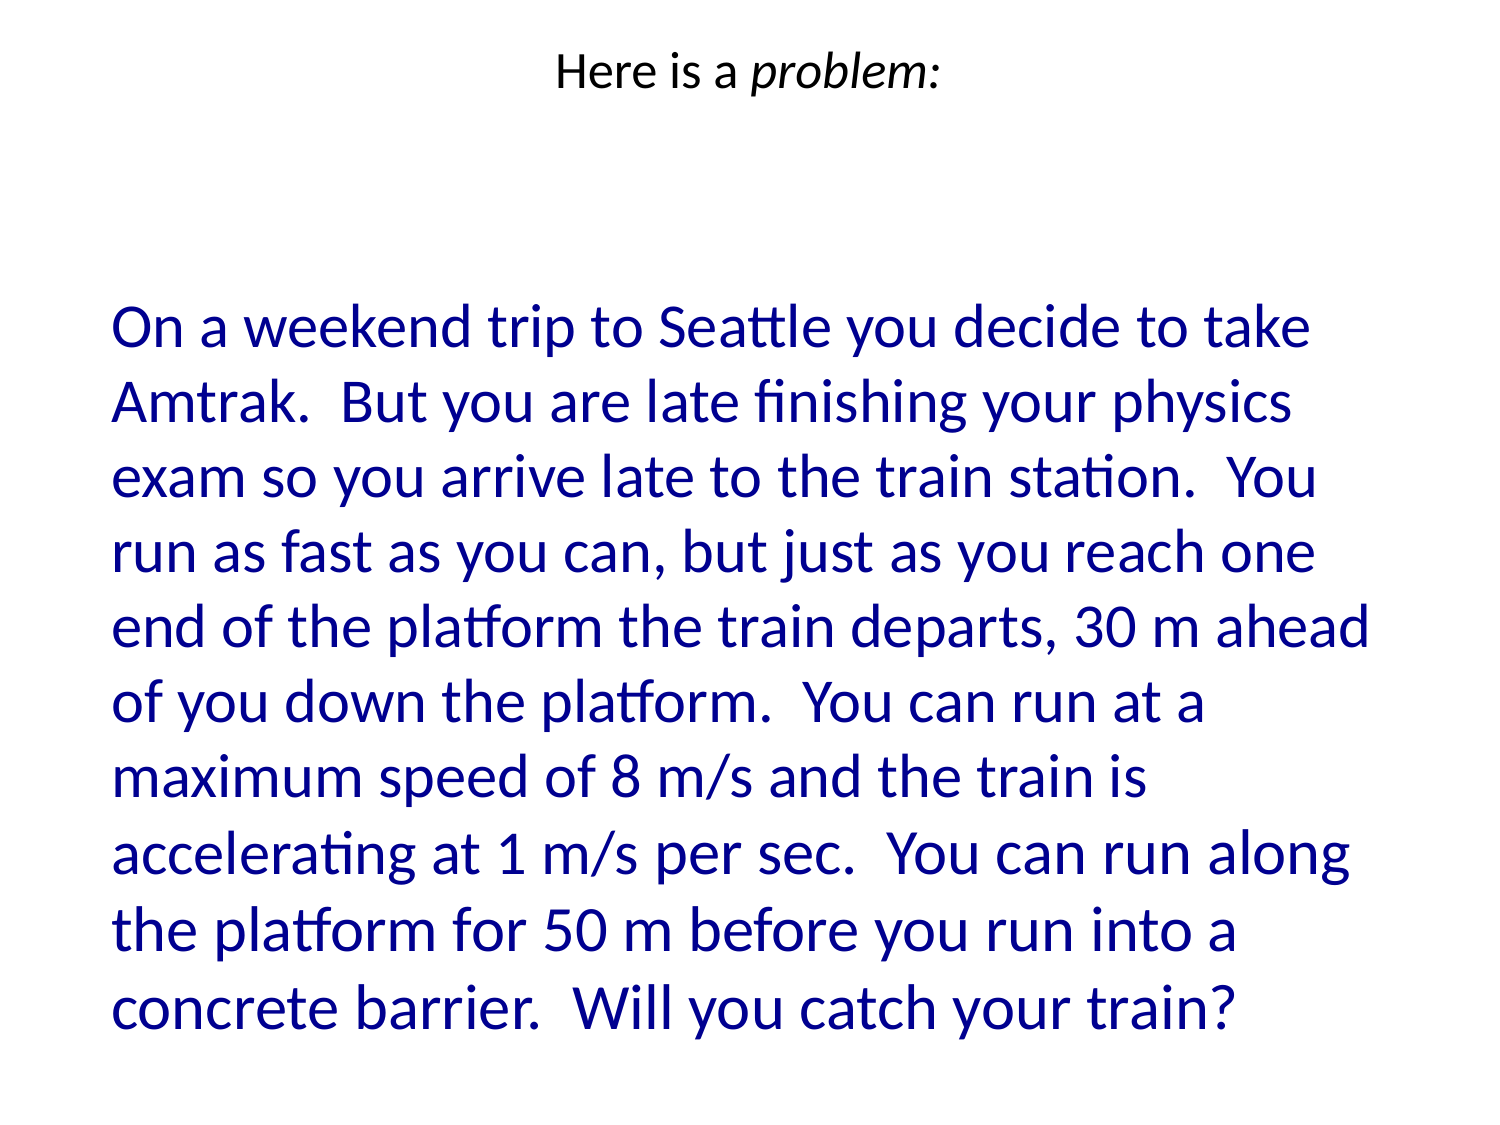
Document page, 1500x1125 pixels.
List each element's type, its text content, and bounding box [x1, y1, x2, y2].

text_box On a weekend trip to Seattle you decide to take Amtrak. But you are late finishing your physics exam so you arrive late to the train station. You run as fast as you can, but just as you reach one end of the platform the train departs, 30 m ahead of you down the platform. You can run at a maximum speed of 8 m/s and the train is accelerating at 1 m/s per sec. You can run along the platform for 50 m before you run into a concrete barrier. Will you catch your train? [111, 284, 1389, 1019]
title Here is a problem: [70, 27, 1427, 170]
